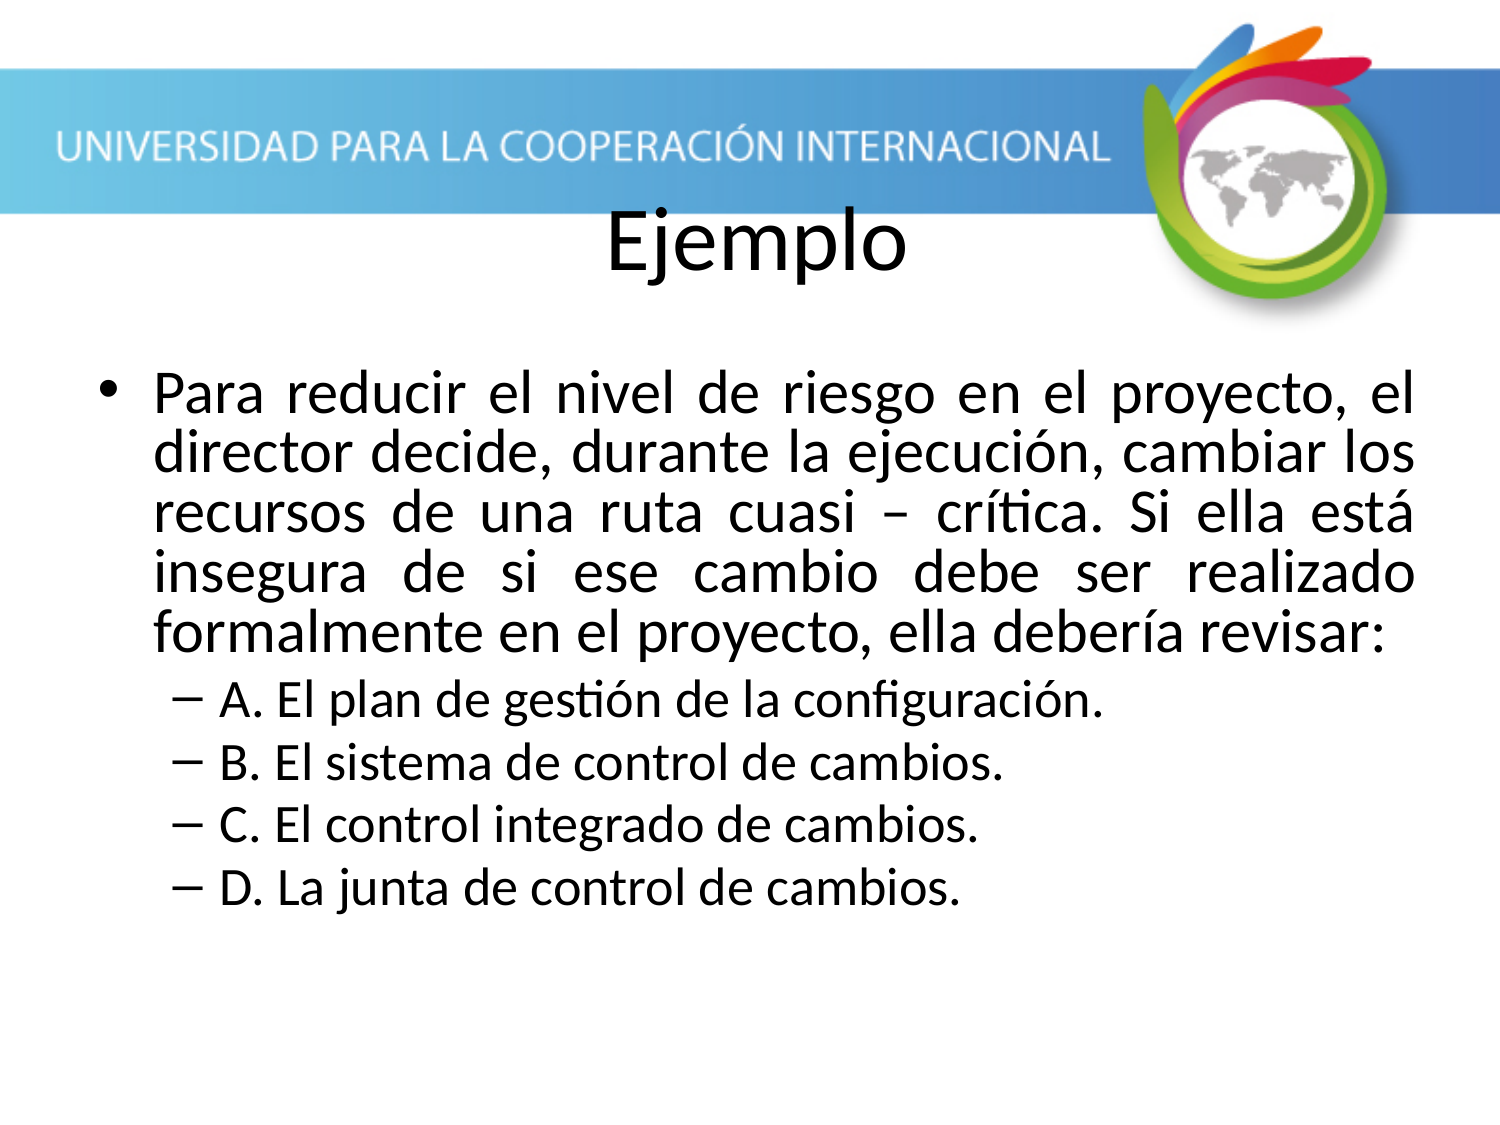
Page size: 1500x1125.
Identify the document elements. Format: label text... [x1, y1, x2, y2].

title Ejemplo [82, 139, 1433, 328]
list Para reducir el nivel de riesgo en el proyecto, el director decide, durante la ejecución, cambiar los recursos de una ruta cuasi – crítica. Si ella está insegura de si ese cambio debe ser realizado formalmente en el proyecto, ella debería revisar: A. El plan de gestión de la configuración. B. El sistema de control de cambios. C. El control integrado de cambios. D. La junta de control de cambios. [82, 357, 1433, 1101]
picture [0, 0, 1500, 1125]
